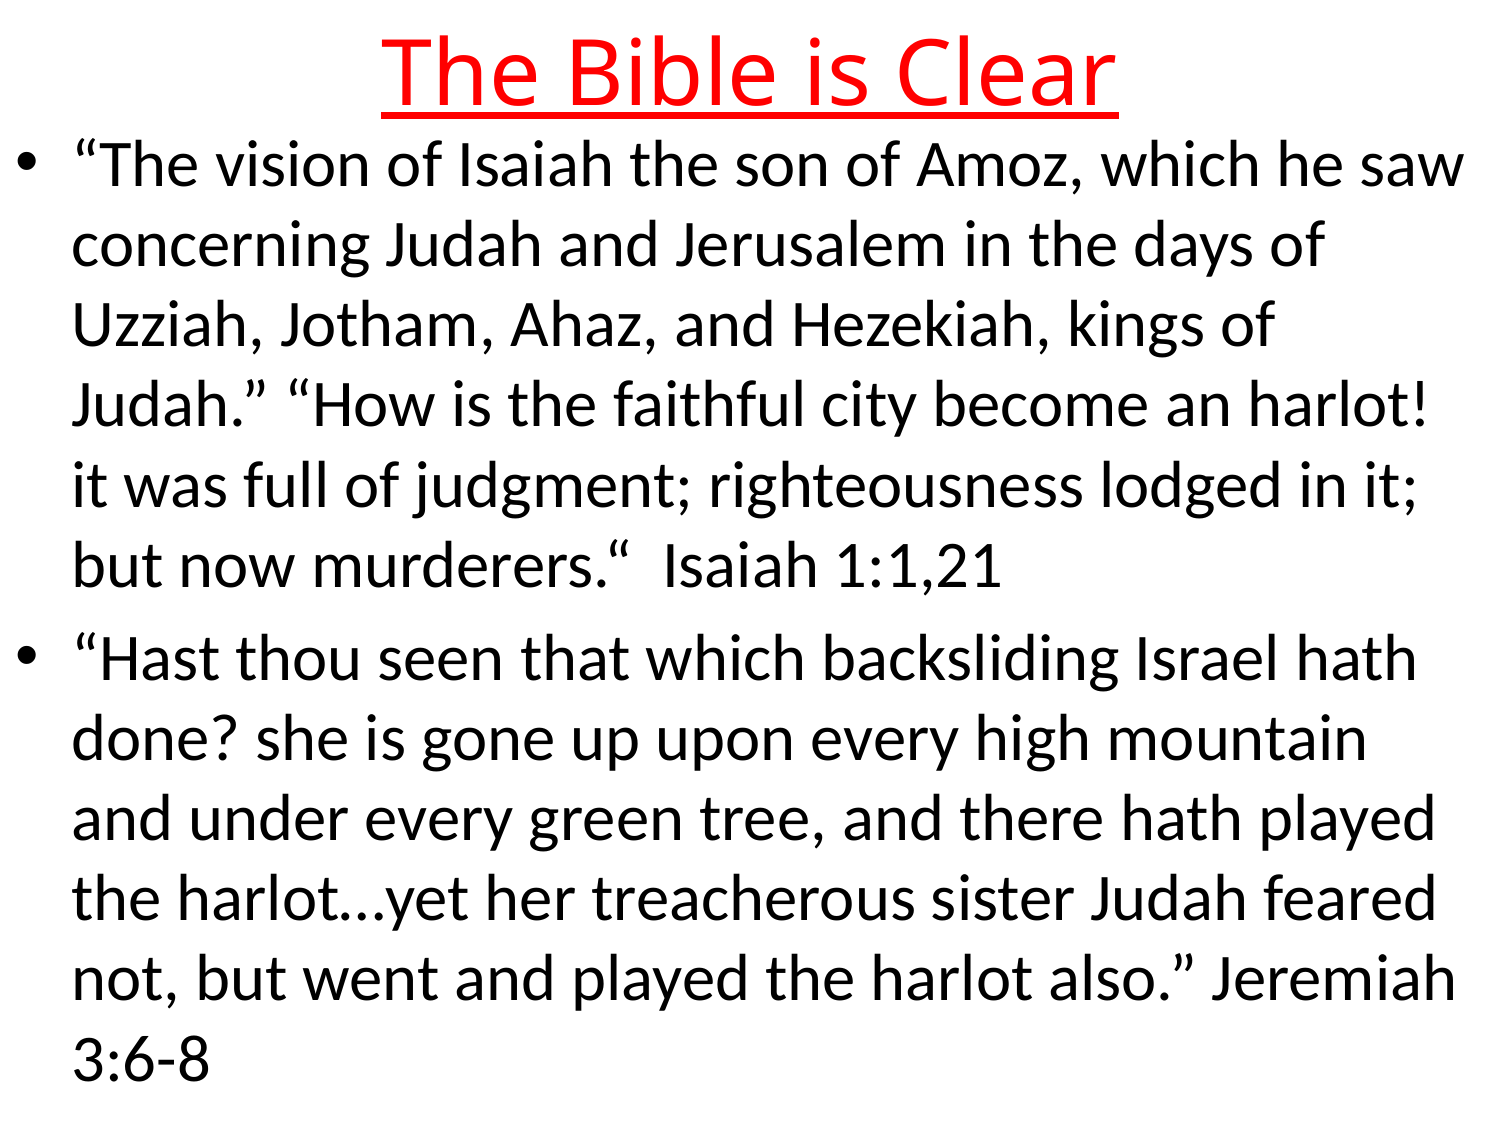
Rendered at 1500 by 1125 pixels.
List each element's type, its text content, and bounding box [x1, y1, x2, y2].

title The Bible is Clear [75, 0, 1425, 112]
list “The vision of Isaiah the son of Amoz, which he saw concerning Judah and Jerusalem in the days of Uzziah, Jotham, Ahaz, and Hezekiah, kings of Judah.” “How is the faithful city become an harlot! it was full of judgment; righteousness lodged in it; but now murderers.“ Isaiah 1:1,21 “Hast thou seen that which backsliding Israel hath done? she is gone up upon every high mountain and under every green tree, and there hath played the harlot…yet her treacherous sister Judah feared not, but went and played the harlot also.” Jeremiah 3:6-8 [0, 112, 1500, 1125]
